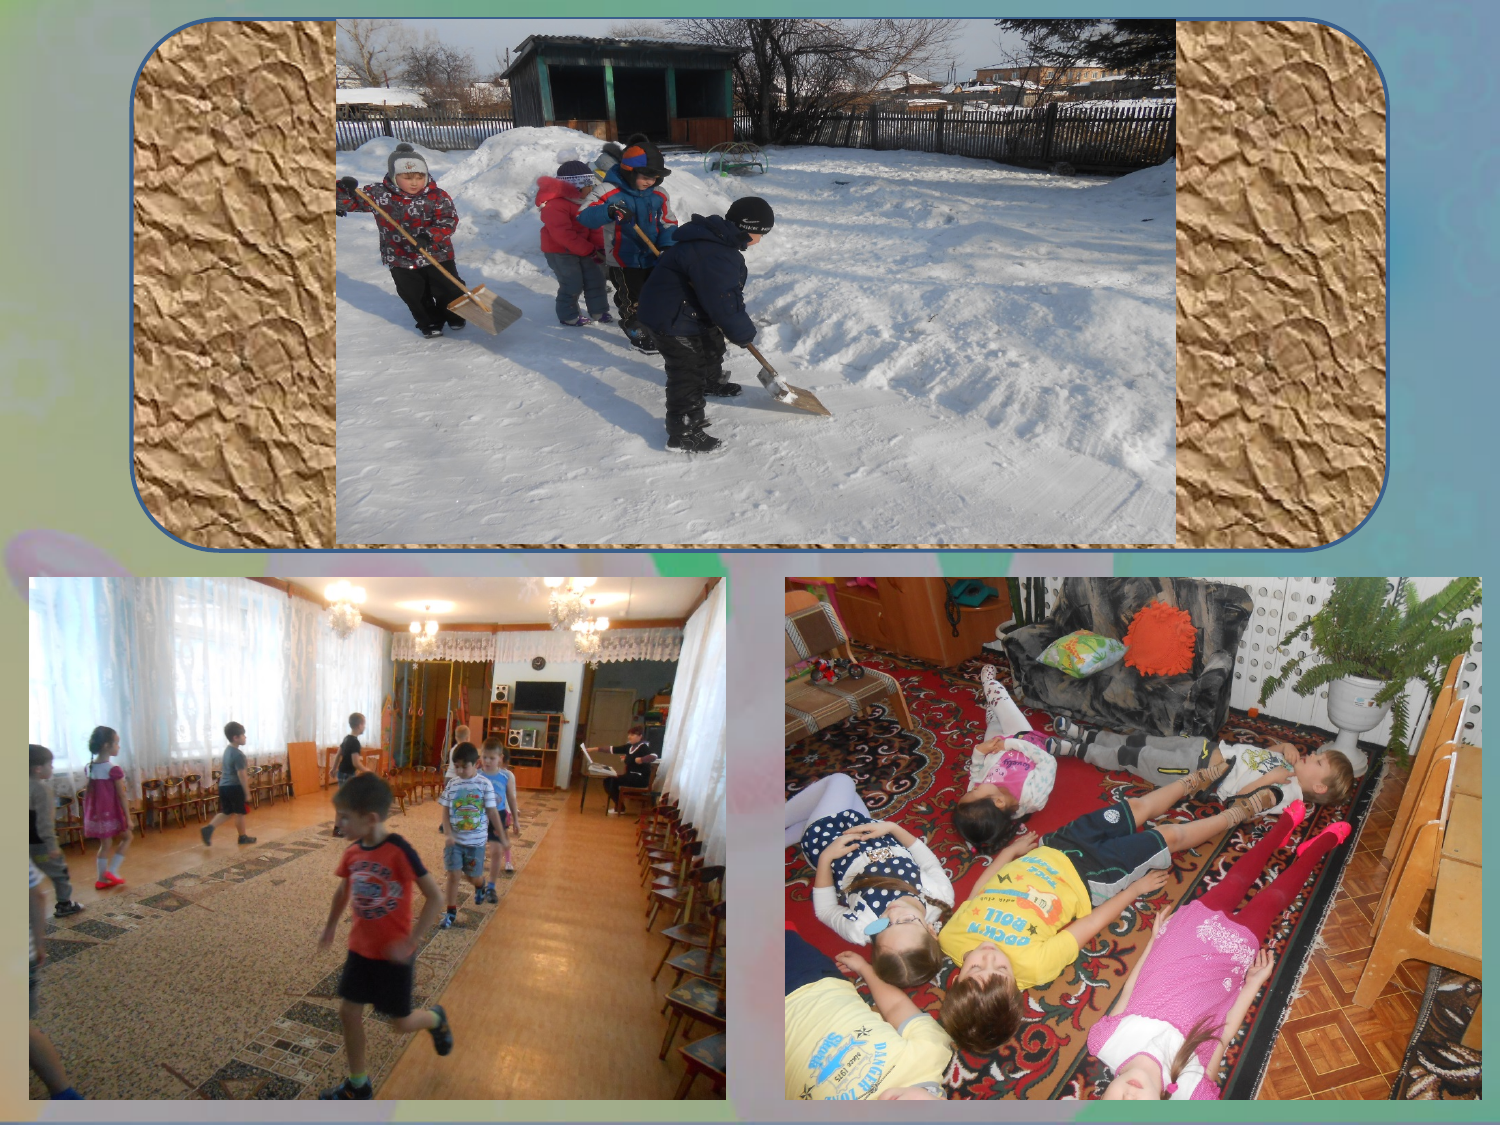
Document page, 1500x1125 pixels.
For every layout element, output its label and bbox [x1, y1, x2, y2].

picture [0, 0, 1500, 1125]
text_box [129, 17, 1390, 553]
